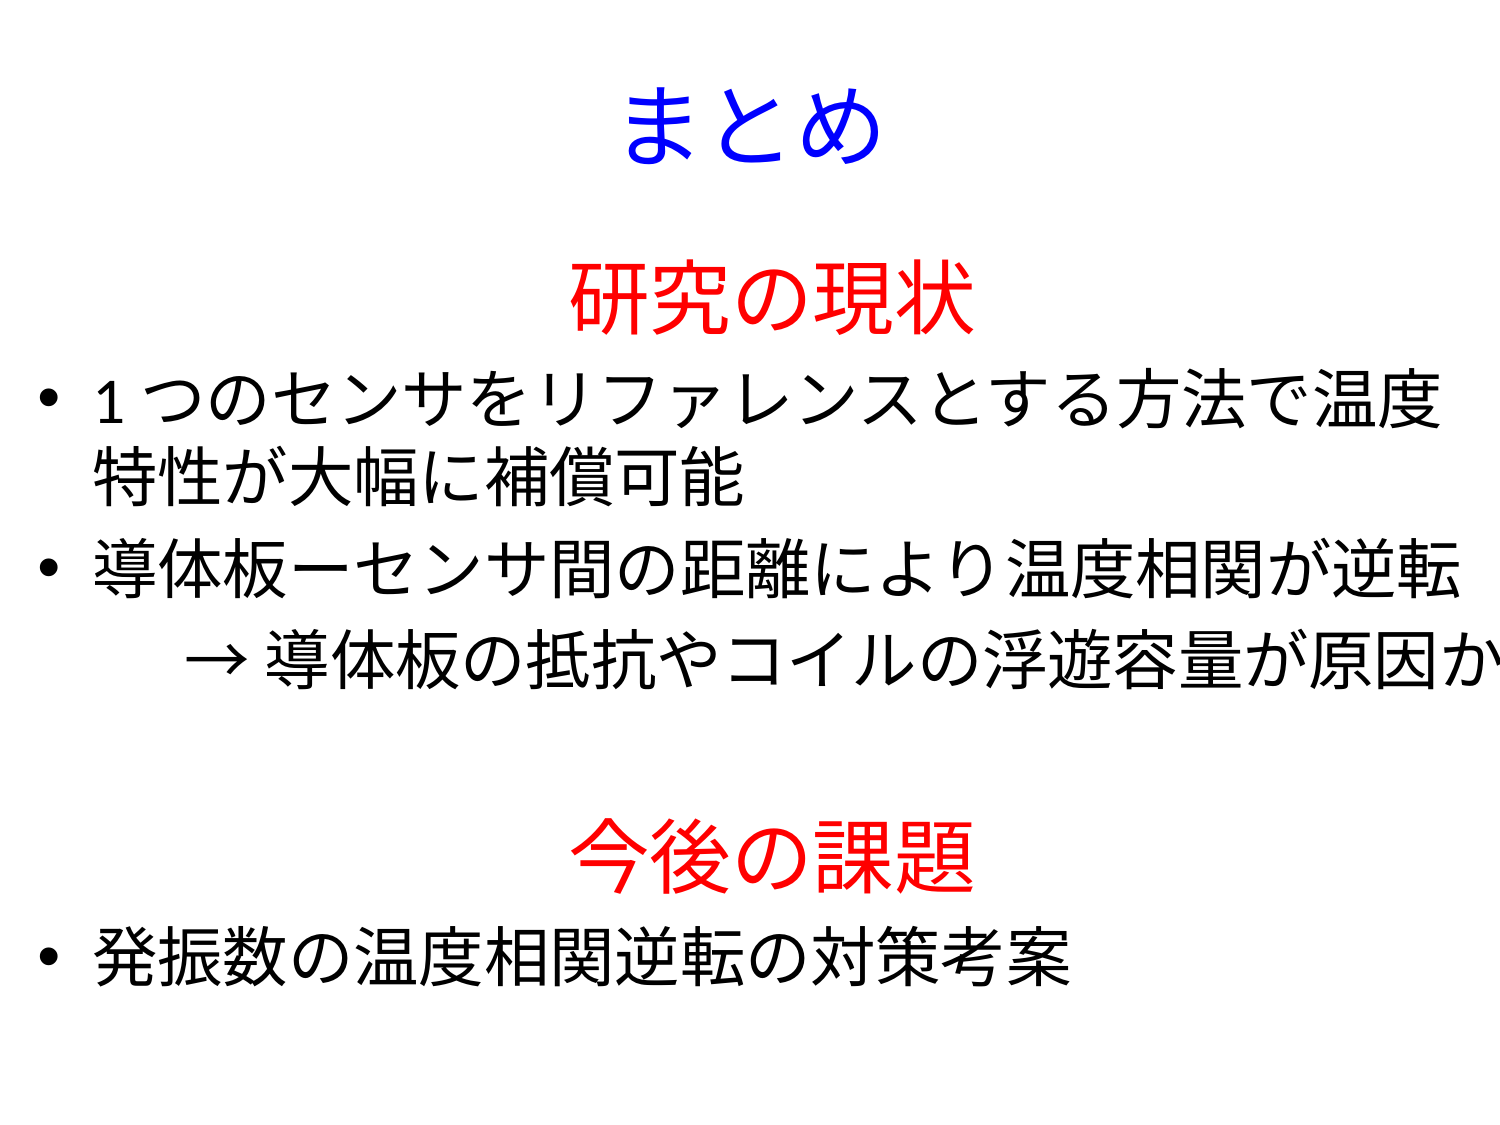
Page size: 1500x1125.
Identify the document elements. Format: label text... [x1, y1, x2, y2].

title まとめ [75, 30, 1425, 218]
list 研究の現状 1つのセンサをリファレンスとする方法で温度特性が大幅に補償可能 導体板ーセンサ間の距離により温度相関が逆転 →導体板の抵抗やコイルの浮遊容量が原因か 今後の課題 発振数の温度相関逆転の対策考案 [22, 239, 1500, 1081]
